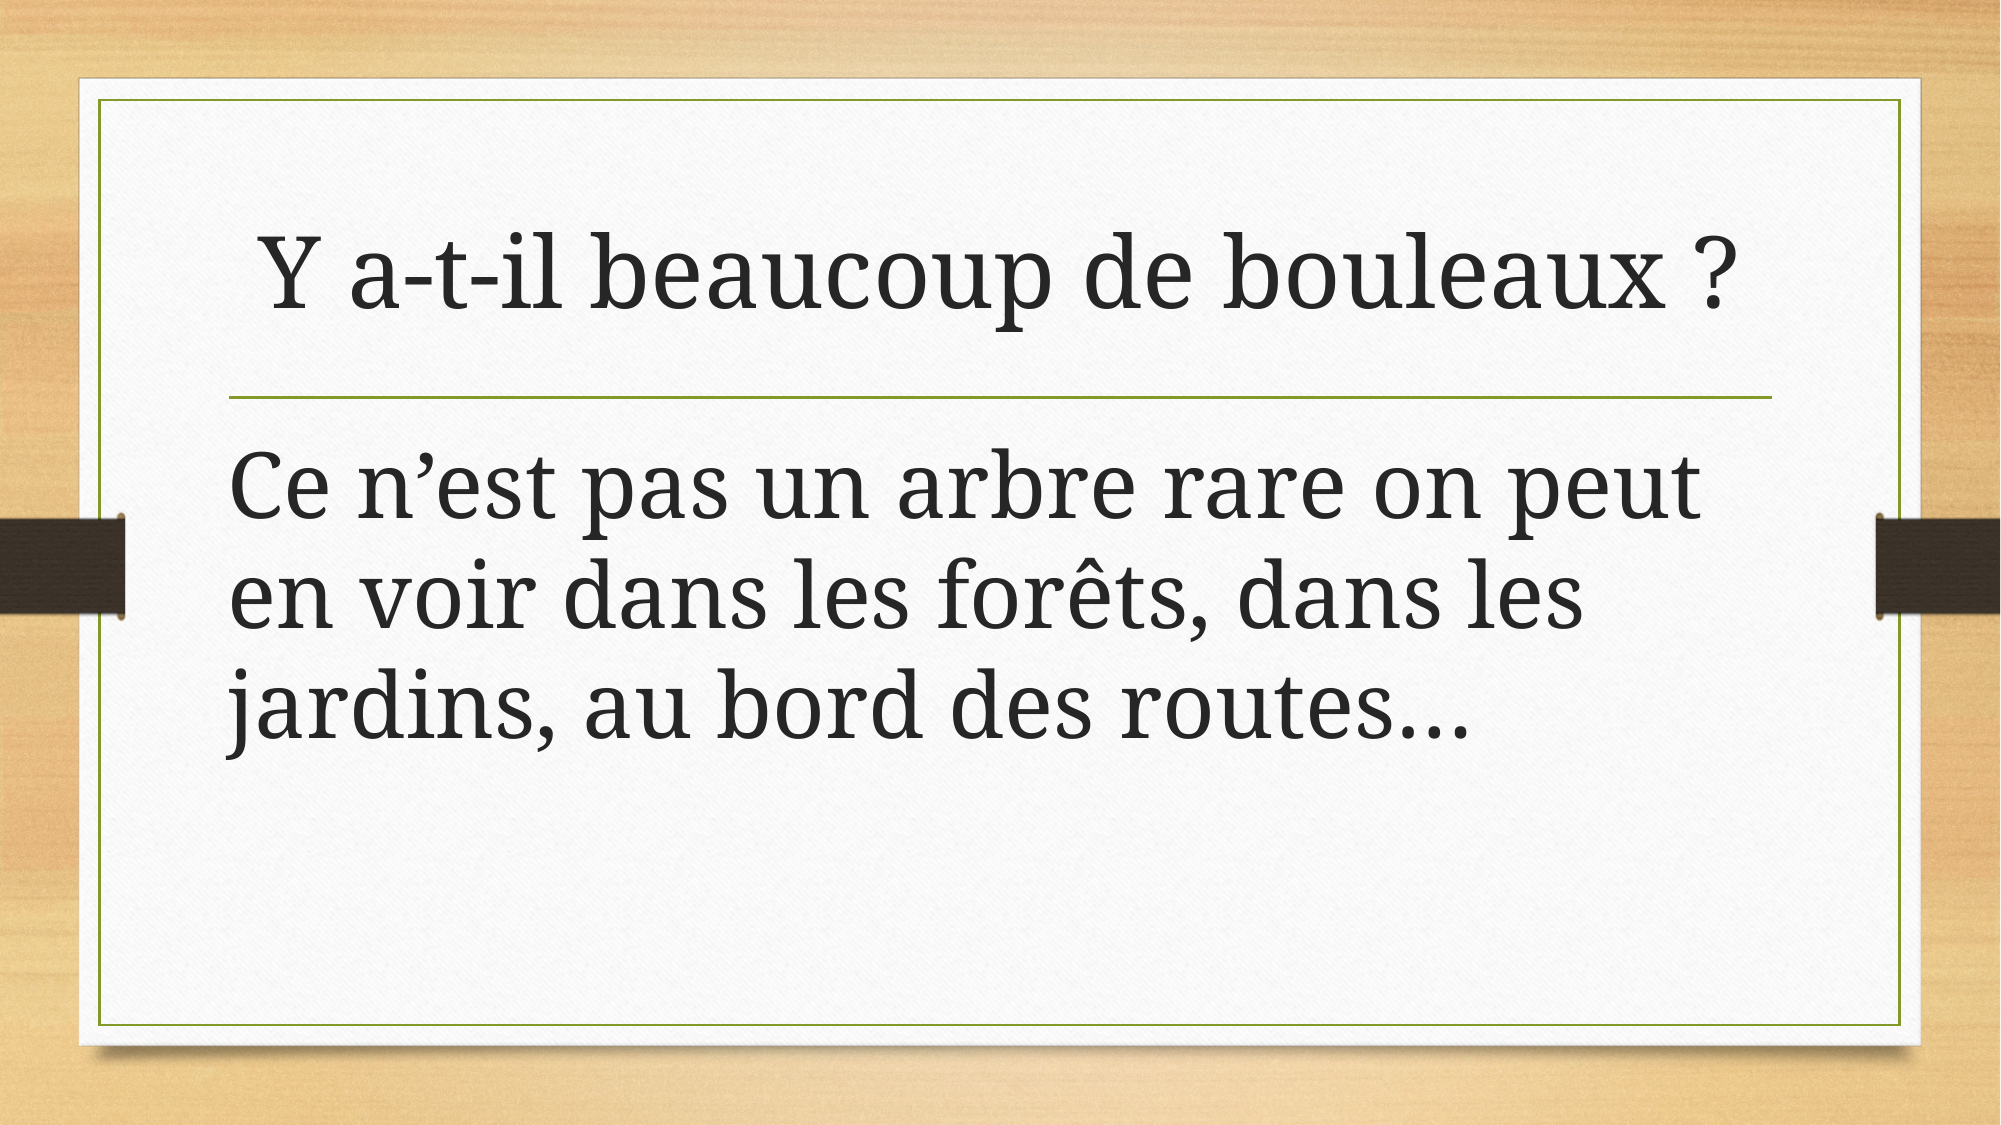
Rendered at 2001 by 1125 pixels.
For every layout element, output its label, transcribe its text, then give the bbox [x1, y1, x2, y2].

picture [0, 0, 2001, 1125]
list Ce n’est pas un arbre rare on peut en voir dans les forêts, dans les jardins, au bord des routes… [212, 419, 1788, 964]
title Y a-t-il beaucoup de bouleaux ? [212, 161, 1788, 375]
